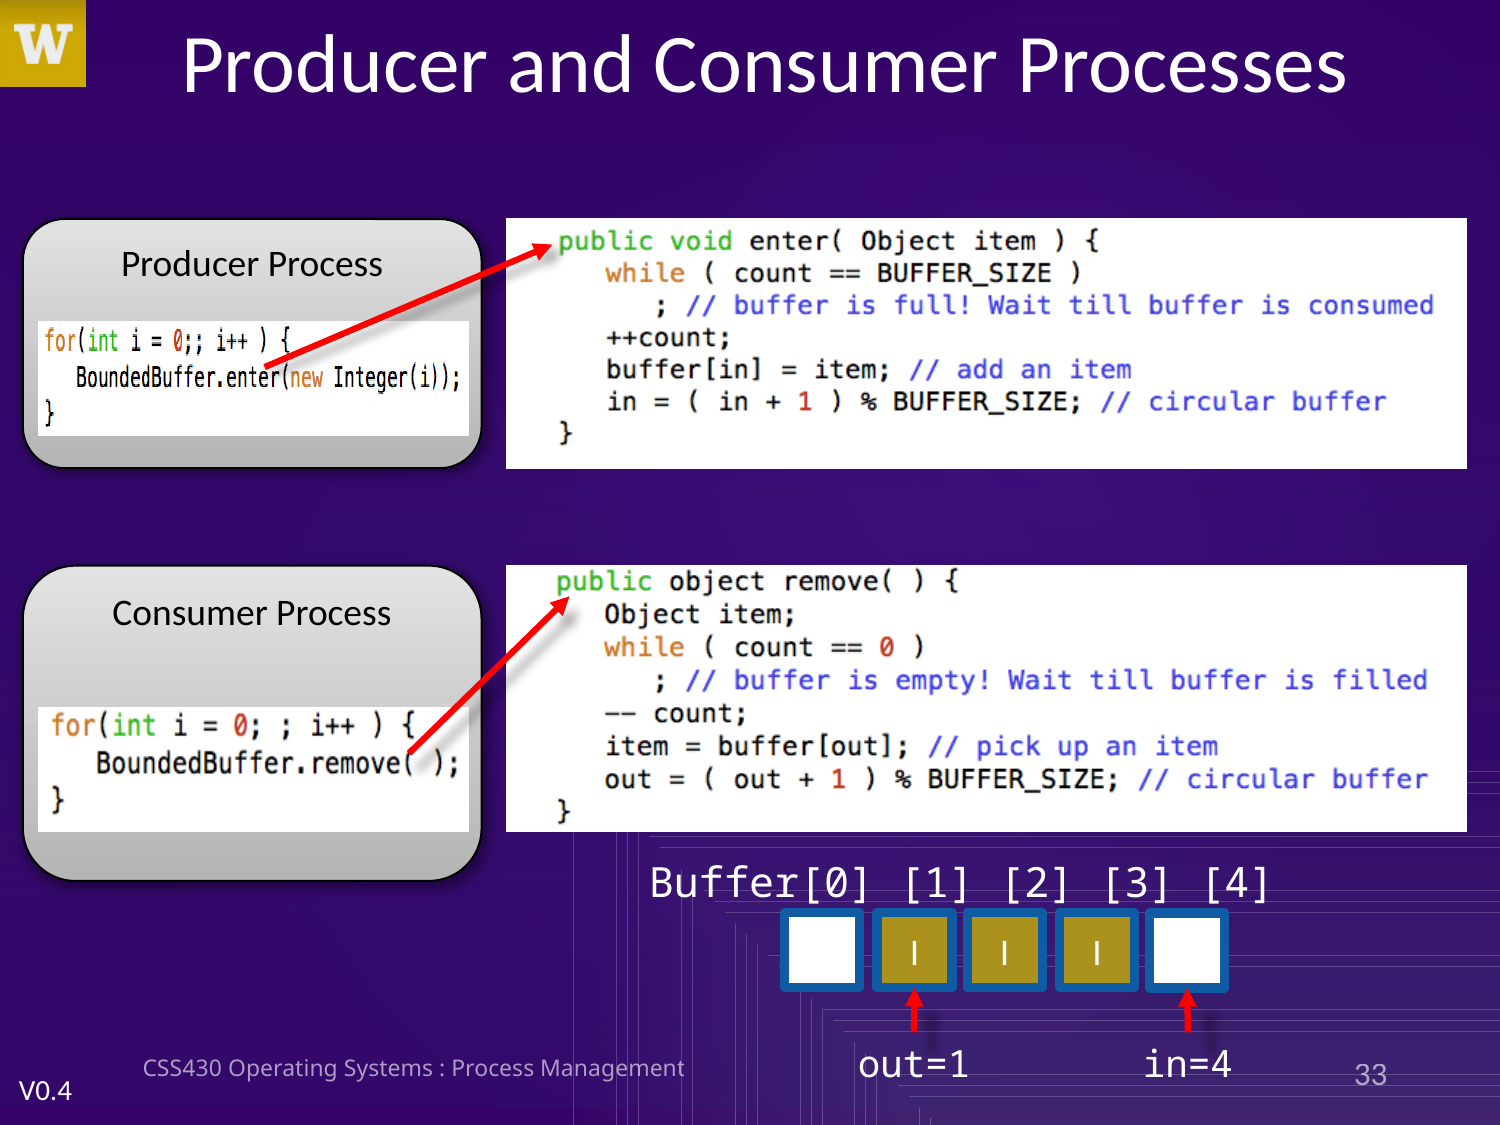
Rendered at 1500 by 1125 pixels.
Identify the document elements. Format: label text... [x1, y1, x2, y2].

picture [37, 320, 469, 436]
picture [0, 0, 86, 87]
text_box Consumer Process [21, 564, 483, 883]
footer CSS430 Operating Systems : Process Management [127, 1039, 885, 1100]
slide_number 33 [1235, 1039, 1403, 1100]
text_box in=4 [1128, 1032, 1248, 1092]
picture [505, 218, 1468, 469]
text_box Producer Process [21, 217, 483, 470]
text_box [633, 848, 1329, 989]
text_box out=1 [843, 1032, 986, 1092]
picture [505, 565, 1468, 833]
title Producer and Consumer Processes [127, 0, 1403, 119]
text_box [408, 595, 571, 754]
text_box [264, 244, 553, 368]
picture [37, 707, 469, 833]
